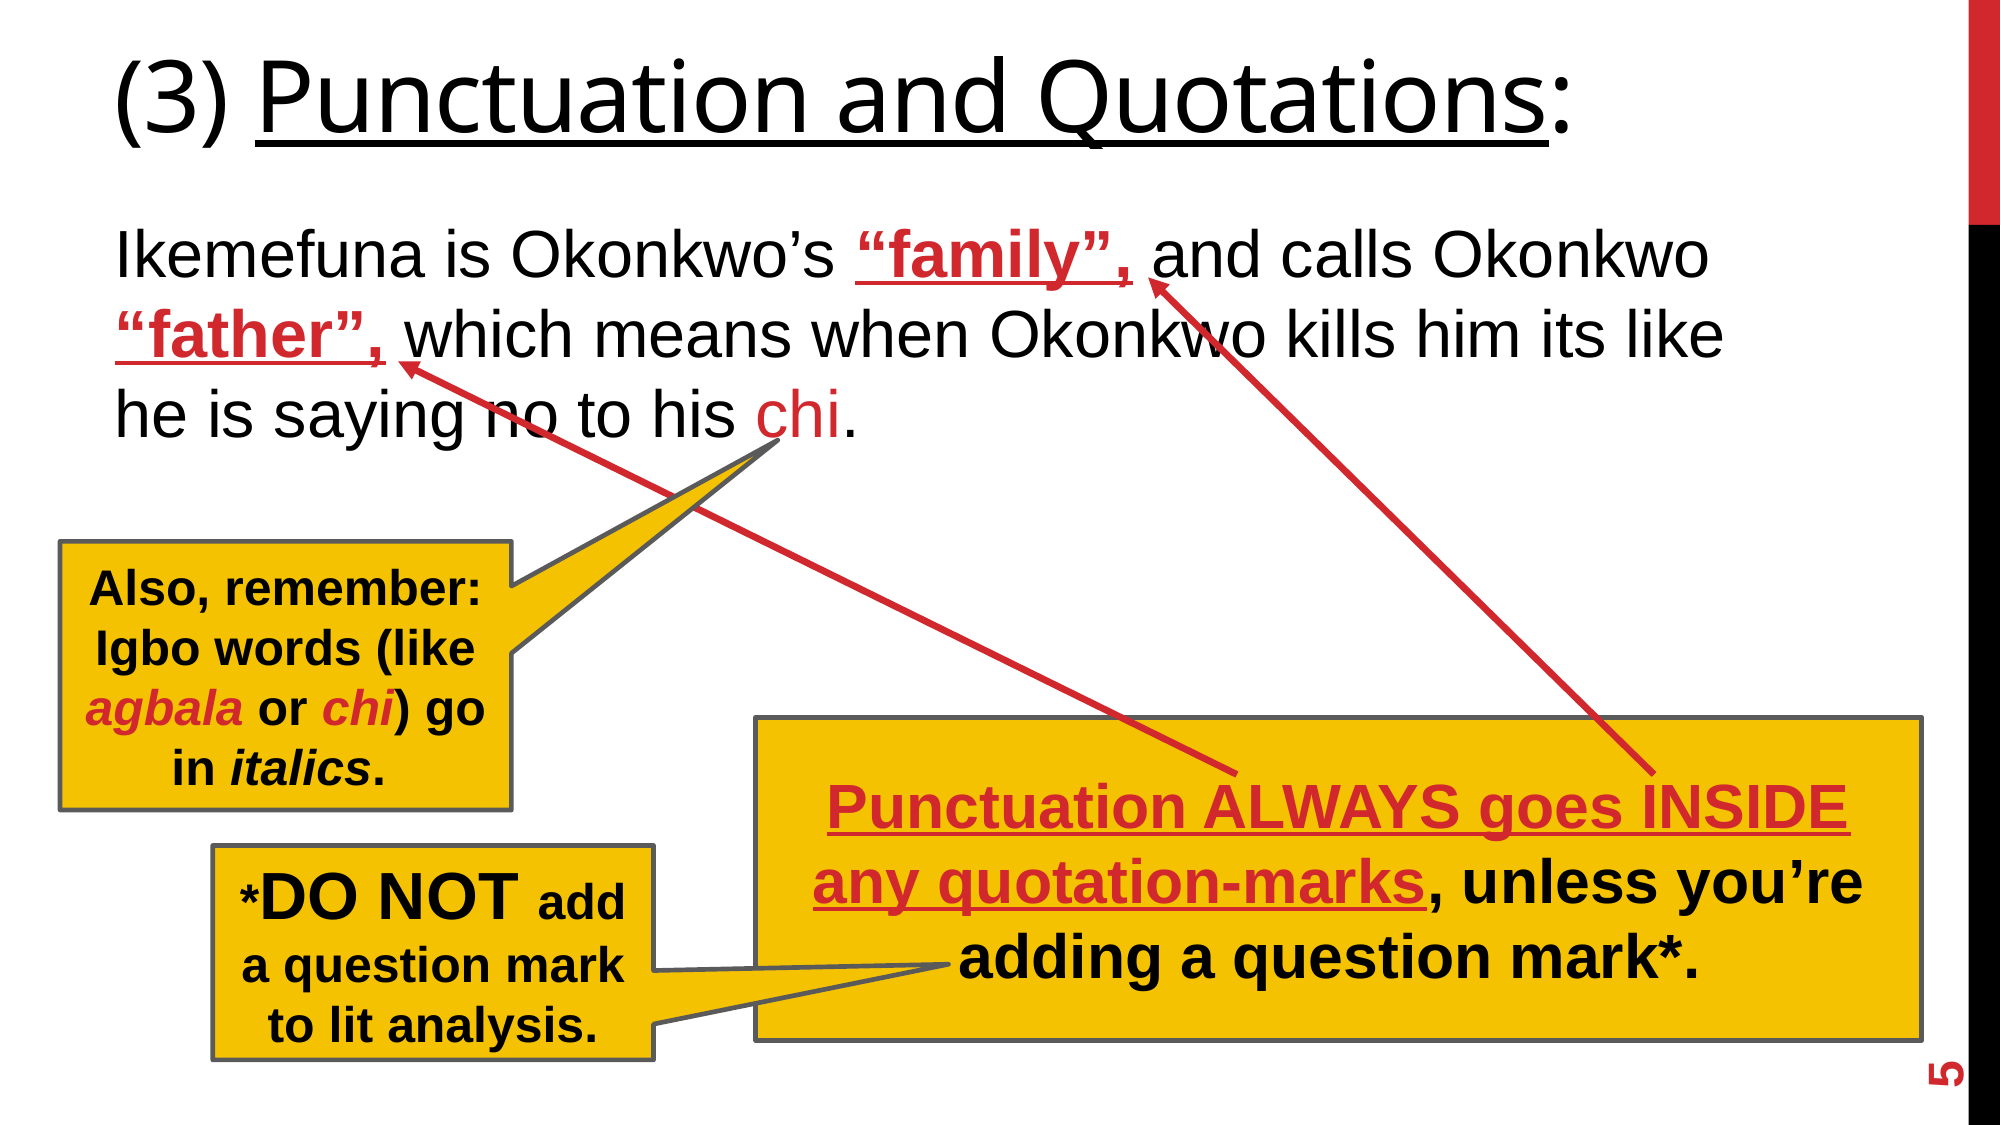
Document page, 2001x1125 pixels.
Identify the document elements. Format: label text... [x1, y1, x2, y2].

title (3) Punctuation and Quotations: [99, 25, 1904, 204]
slide_number 5 [1903, 887, 1984, 1104]
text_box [397, 360, 1238, 775]
list Ikemefuna is Okonkwo’s “family”, and calls Okonkwo “father”, which means when Okonkwo kills him its like he is saying no to his chi. [99, 203, 1767, 534]
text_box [1147, 276, 1655, 775]
text_box Also, remember: Igbo words (like agbala or chi) go in italics. [57, 539, 514, 813]
text_box *DO NOT add a question mark to lit analysis. [210, 843, 951, 1063]
text_box Punctuation ALWAYS goes INSIDE any quotation-marks, unless you’re adding a question mark*. [753, 715, 1924, 1043]
